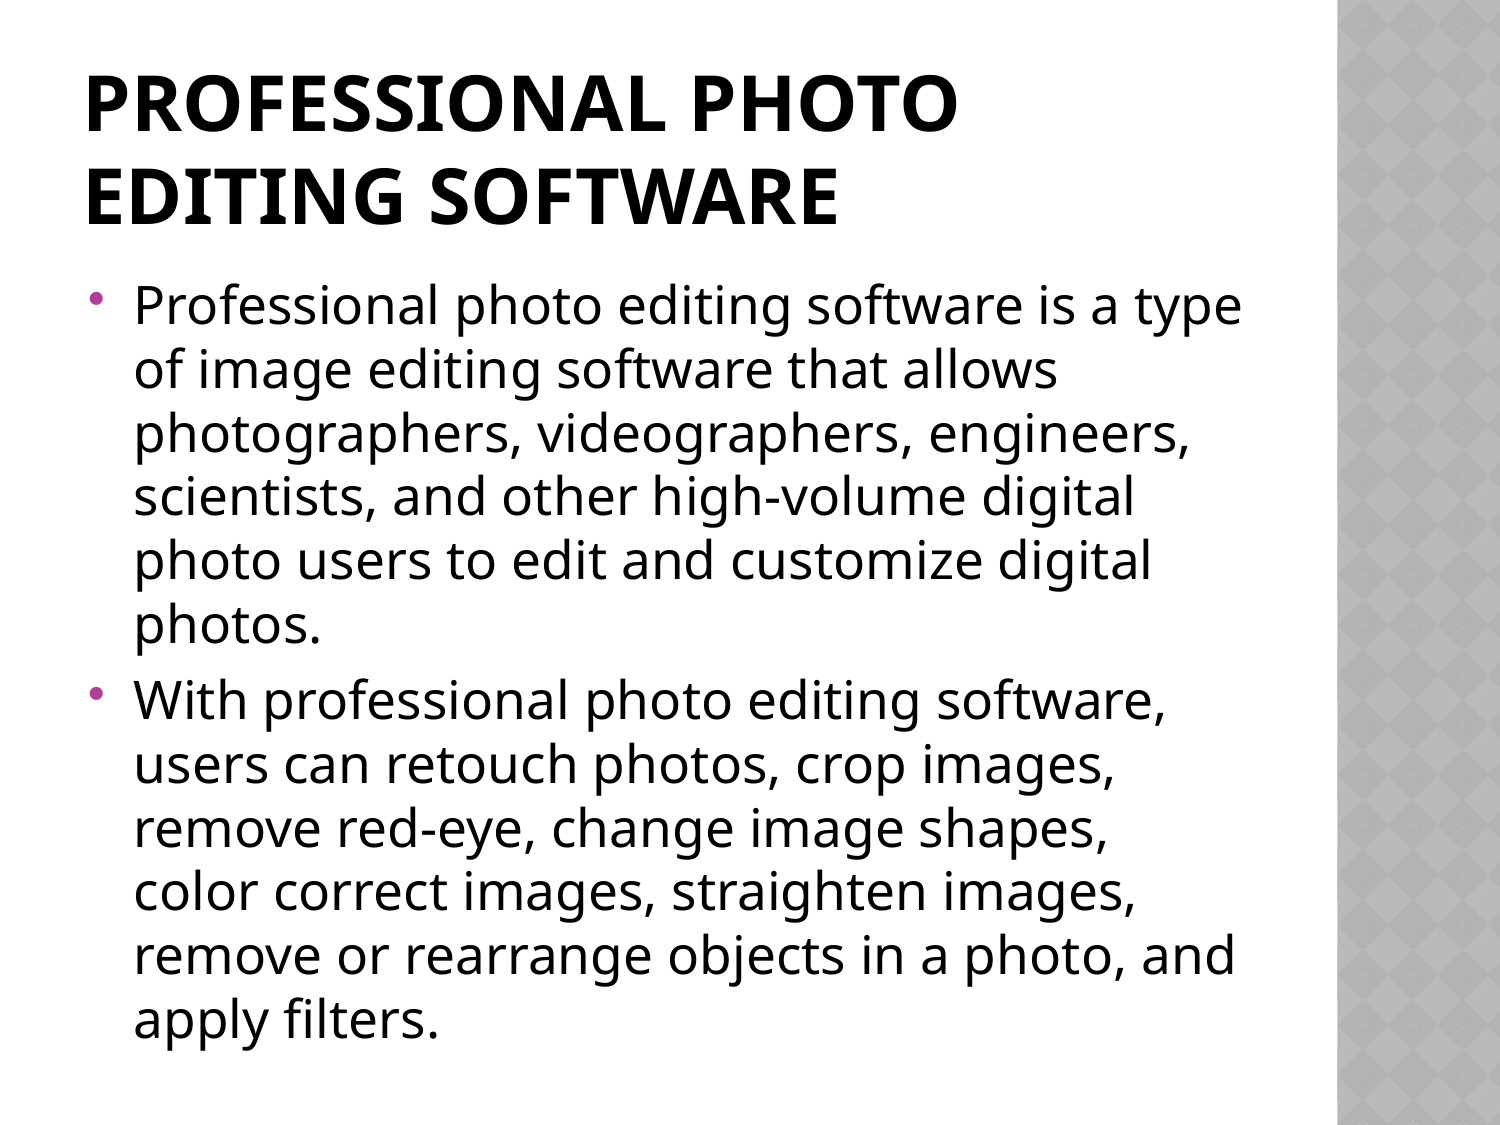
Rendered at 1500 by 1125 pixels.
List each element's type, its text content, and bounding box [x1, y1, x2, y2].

title Professional photo editing software [75, 52, 1263, 240]
list Professional photo editing software is a type of image editing software that allows photographers, videographers, engineers, scientists, and other high-volume digital photo users to edit and customize digital photos. With professional photo editing software, users can retouch photos, crop images, remove red-eye, change image shapes, color correct images, straighten images, remove or rearrange objects in a photo, and apply filters. [75, 264, 1263, 1059]
